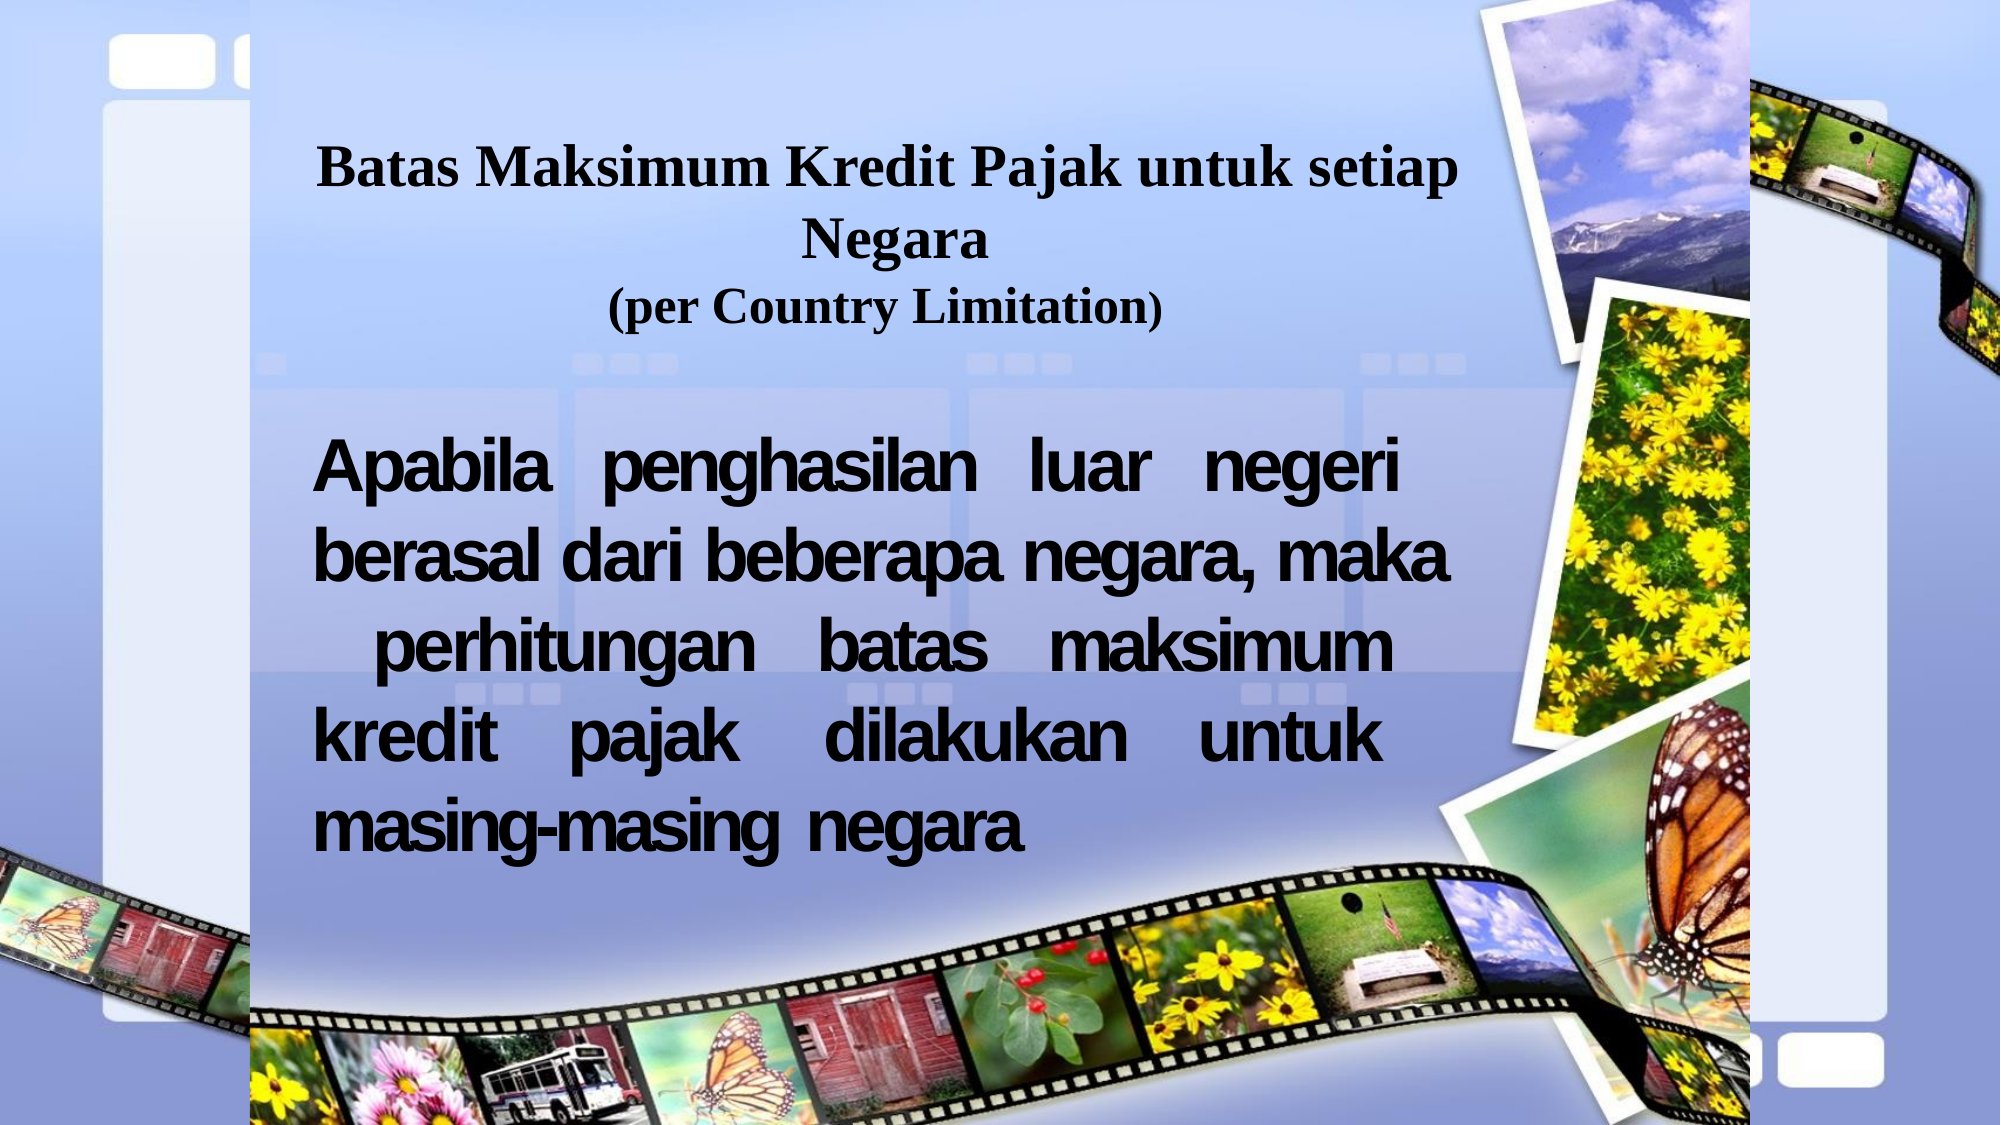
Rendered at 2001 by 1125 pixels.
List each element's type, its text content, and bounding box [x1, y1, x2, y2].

text_box [249, 0, 1750, 1125]
picture [1750, 0, 2000, 1125]
picture [0, 0, 249, 1125]
text_box Batas Maksimum Kredit Pajak untuk setiap Negara (per Country Limitation) Apabila penghasilan luar negeri berasal dari beberapa negara, maka perhitungan batas maksimum kredit pajak dilakukan untuk masing-masing negara [309, 123, 1461, 867]
